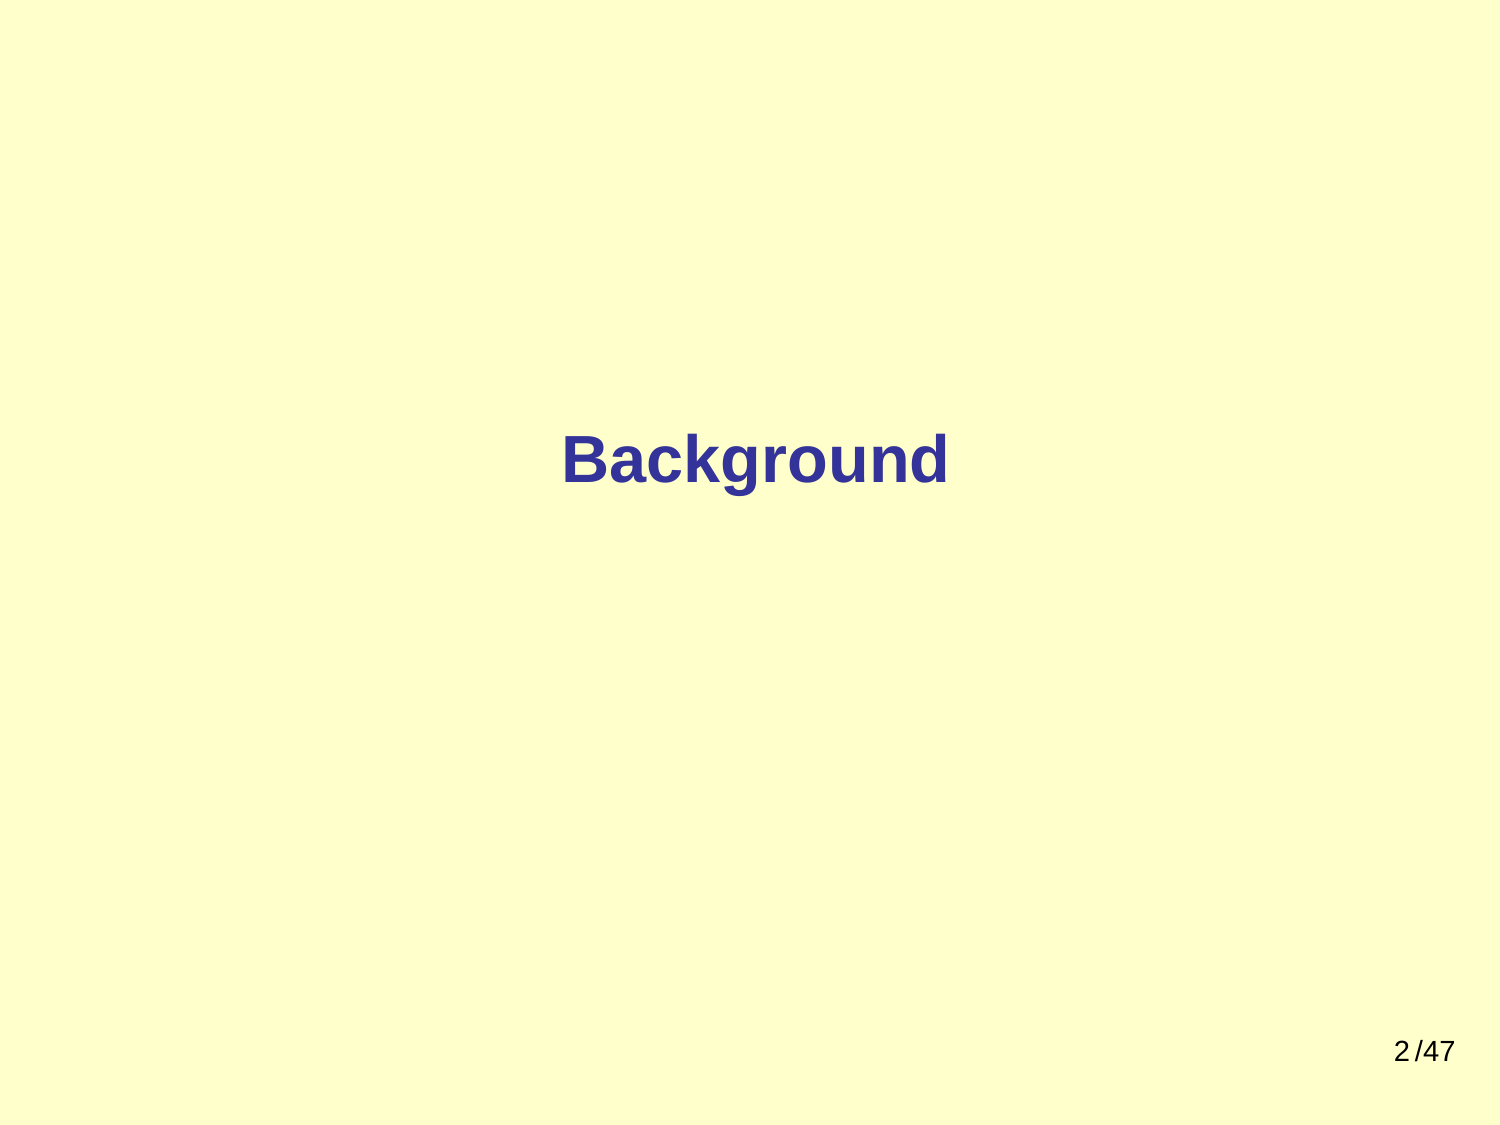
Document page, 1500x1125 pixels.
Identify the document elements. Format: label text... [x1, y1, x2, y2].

title Background [124, 362, 1388, 551]
slide_number 2 [1074, 1024, 1426, 1103]
text_box /47 [1399, 1024, 1488, 1075]
